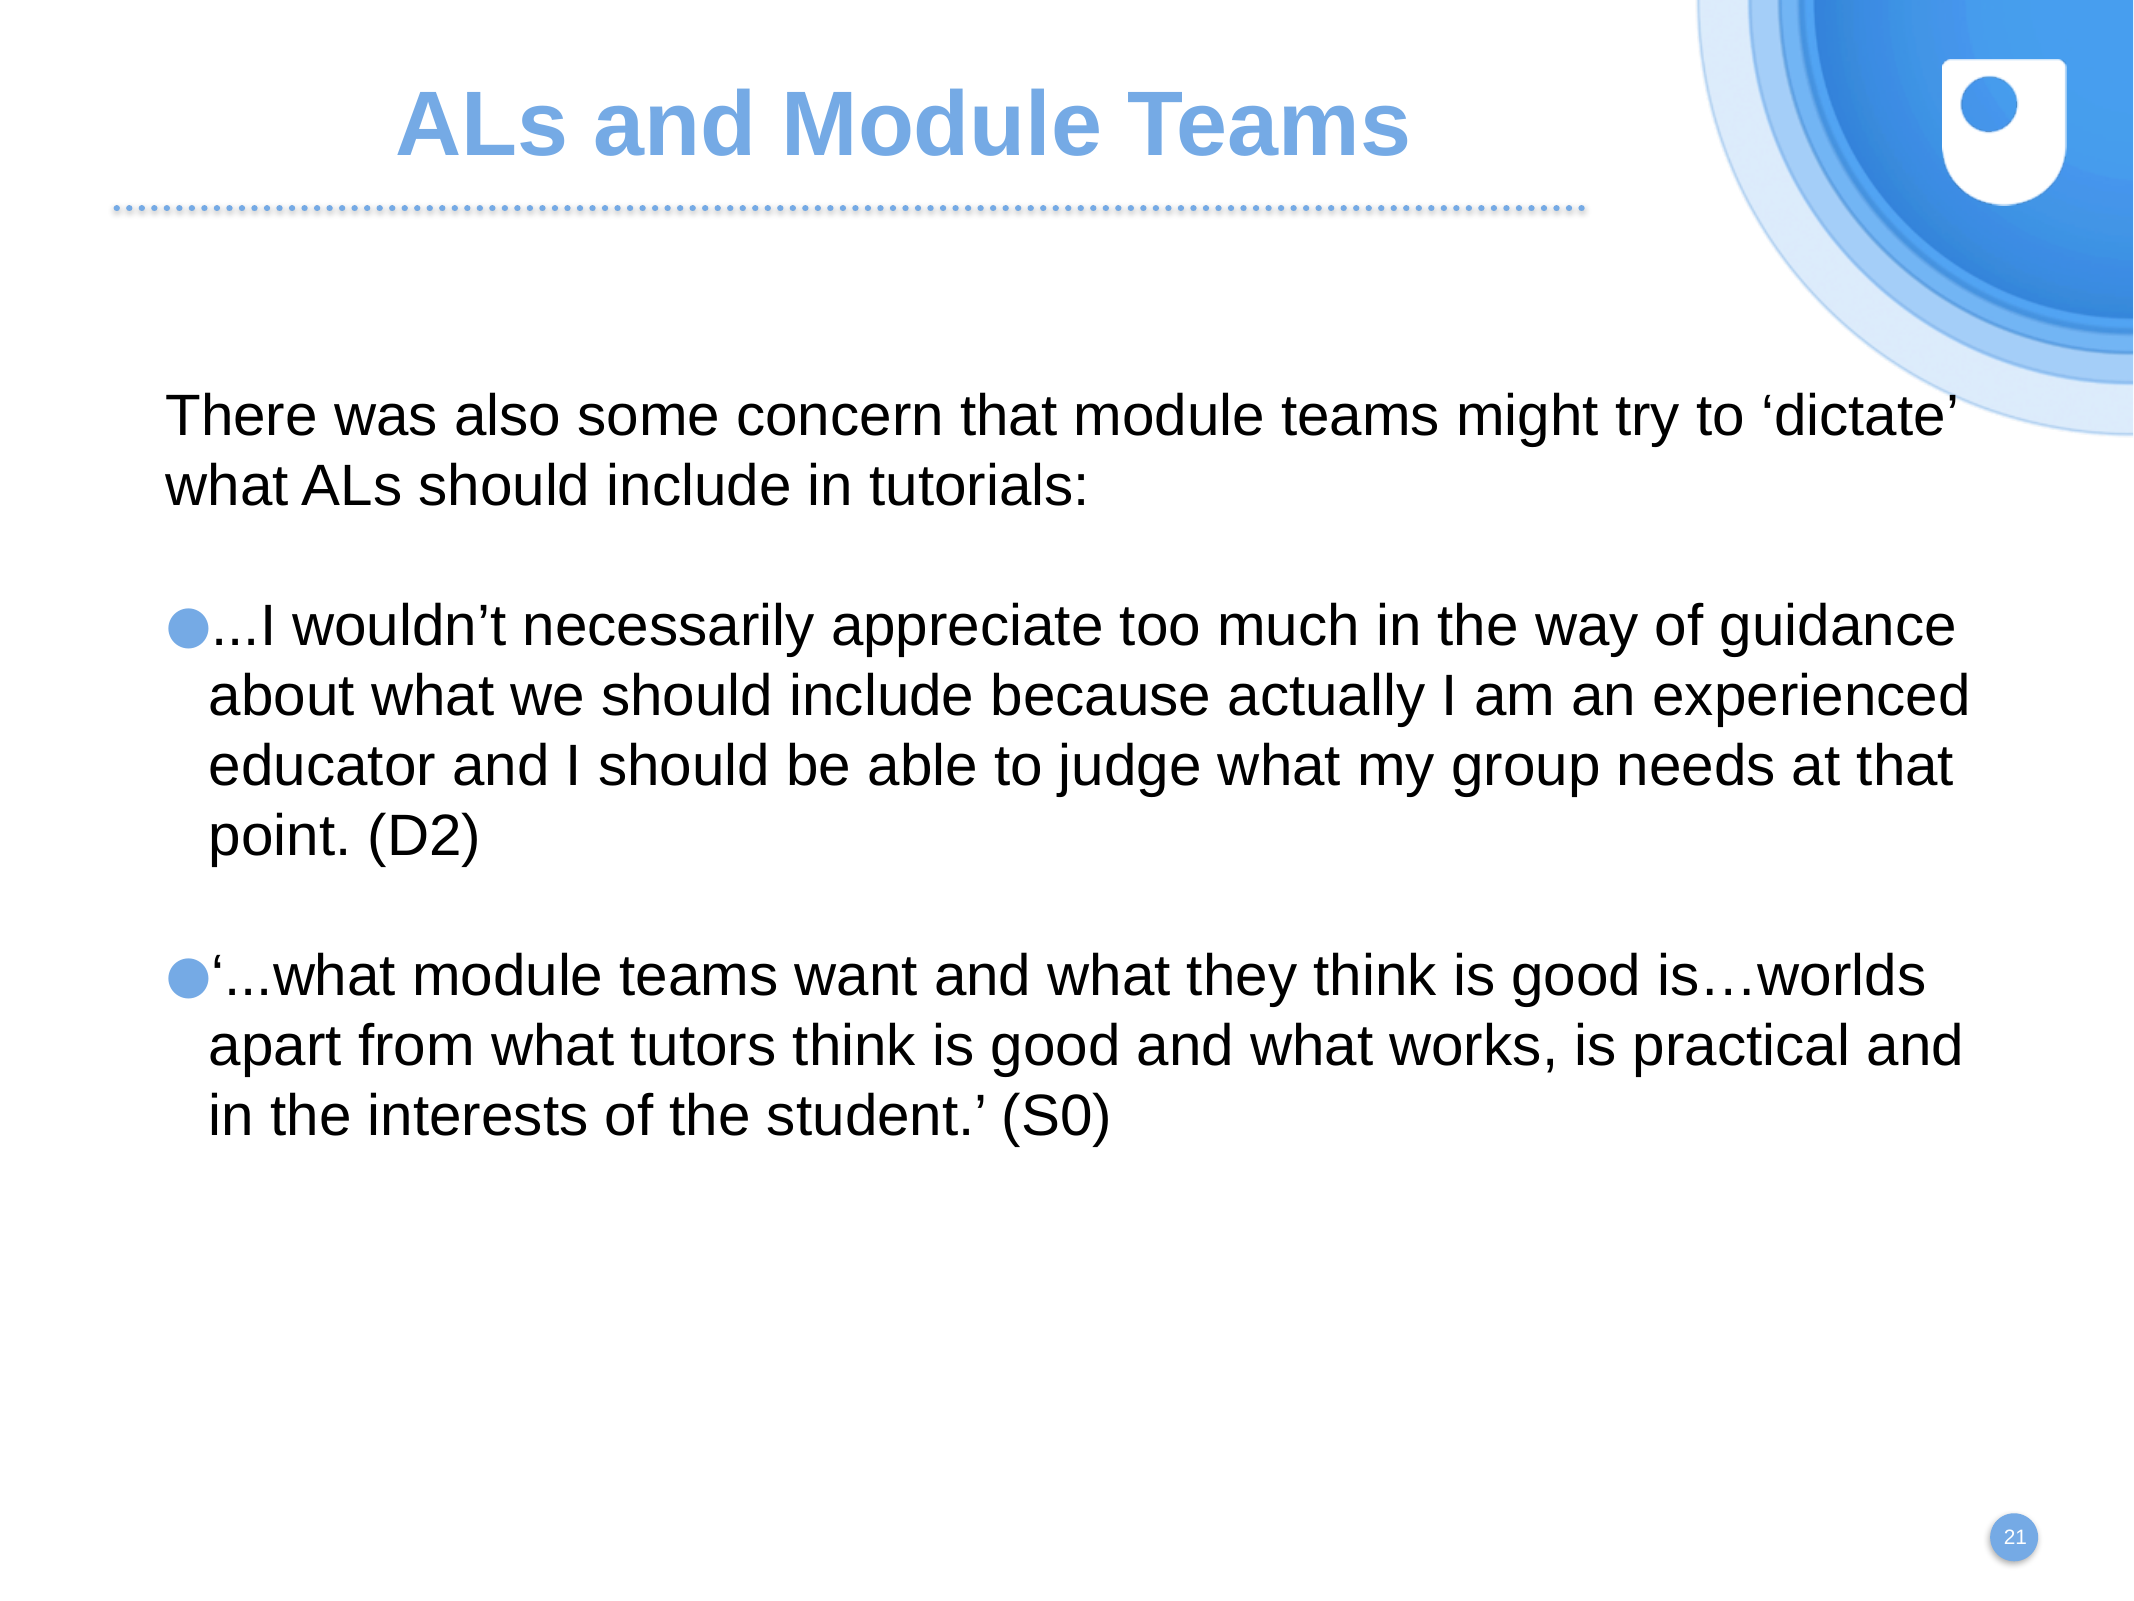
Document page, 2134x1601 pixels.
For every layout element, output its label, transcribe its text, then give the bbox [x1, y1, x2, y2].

picture [1643, 0, 2134, 488]
text_box ALs and Module Teams [123, 65, 1684, 223]
slide_number 21 [1974, 1493, 2057, 1579]
list There was also some concern that module teams might try to ‘dictate’ what ALs should include in tutorials: ...I wouldn’t necessarily appreciate too much in the way of guidance about what we should include because actually I am an experienced educator and I should be able to judge what my group needs at that point. (D2) ‘...what module teams want and what they think is good is…worlds apart from what tutors think is good and what works, is practical and in the interests of the student.’ (S0) [165, 307, 2018, 1487]
